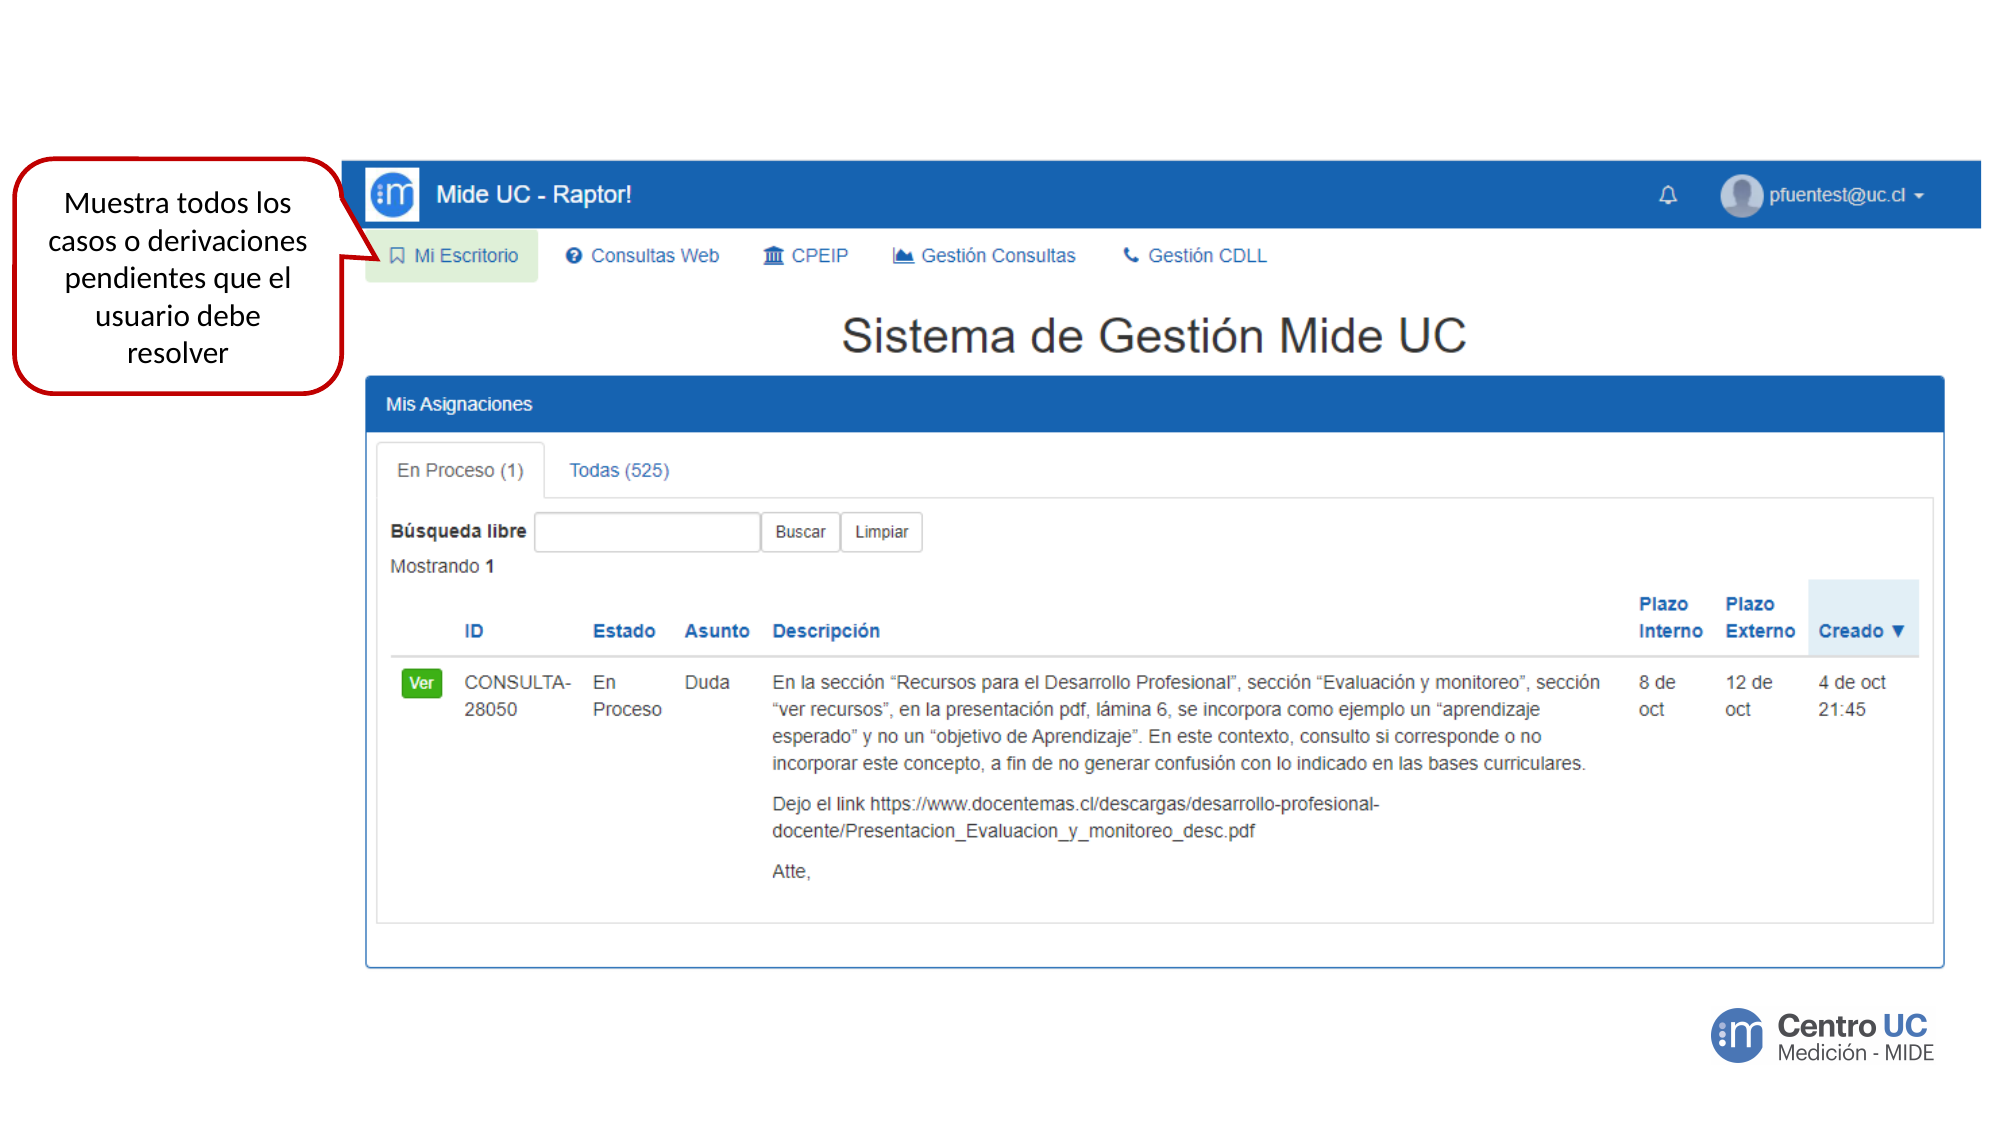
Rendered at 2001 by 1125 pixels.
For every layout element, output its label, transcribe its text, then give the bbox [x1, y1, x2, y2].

picture [341, 158, 1982, 996]
text_box Muestra todos los casos o derivaciones pendientes que el usuario debe resolver [13, 157, 341, 395]
picture [1711, 1006, 1936, 1065]
